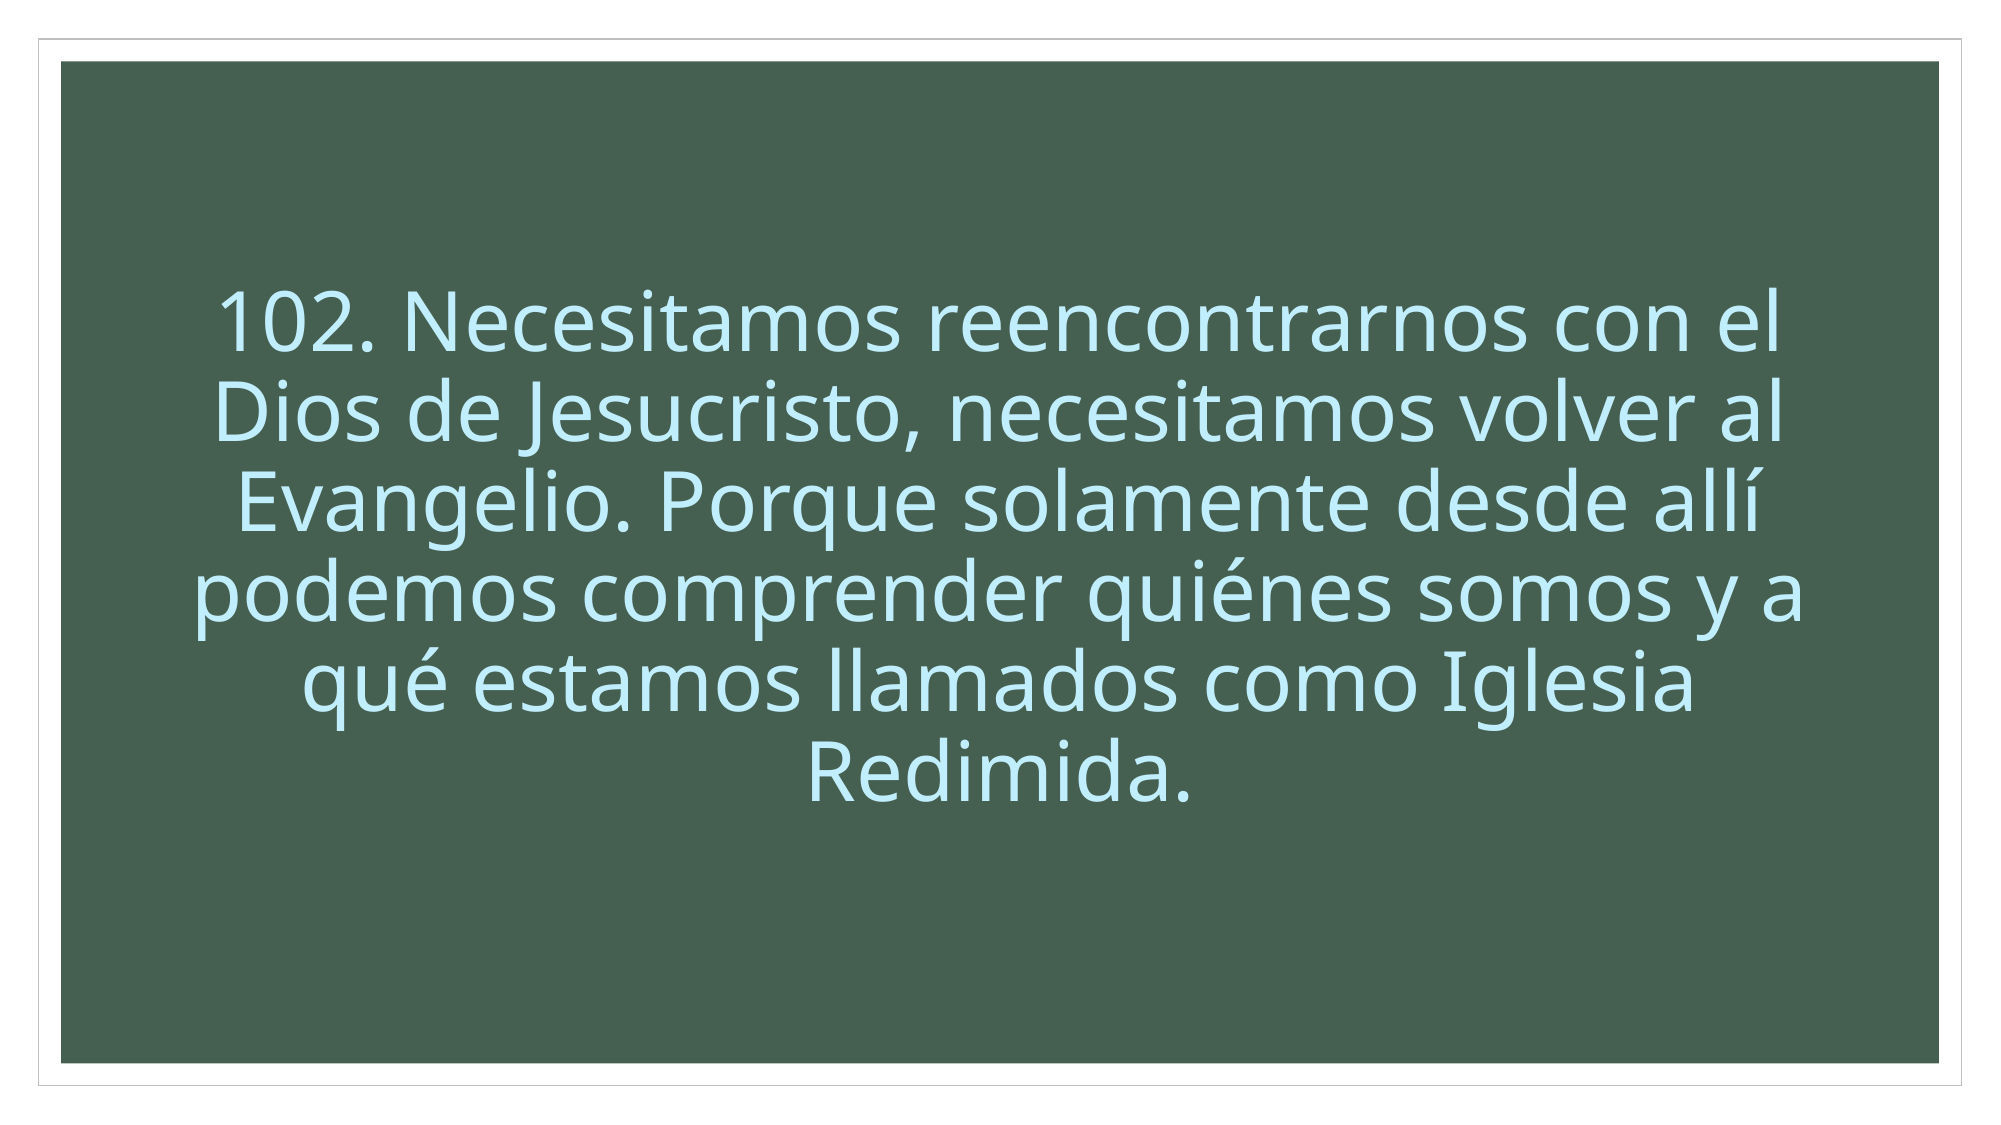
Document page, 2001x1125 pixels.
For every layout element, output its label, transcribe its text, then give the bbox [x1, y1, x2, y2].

title 102. Necesitamos reencontrarnos con el Dios de Jesucristo, necesitamos volver al Evangelio. Porque solamente desde allí podemos comprender quiénes somos y a qué estamos llamados como Iglesia Redimida. [174, 105, 1825, 994]
